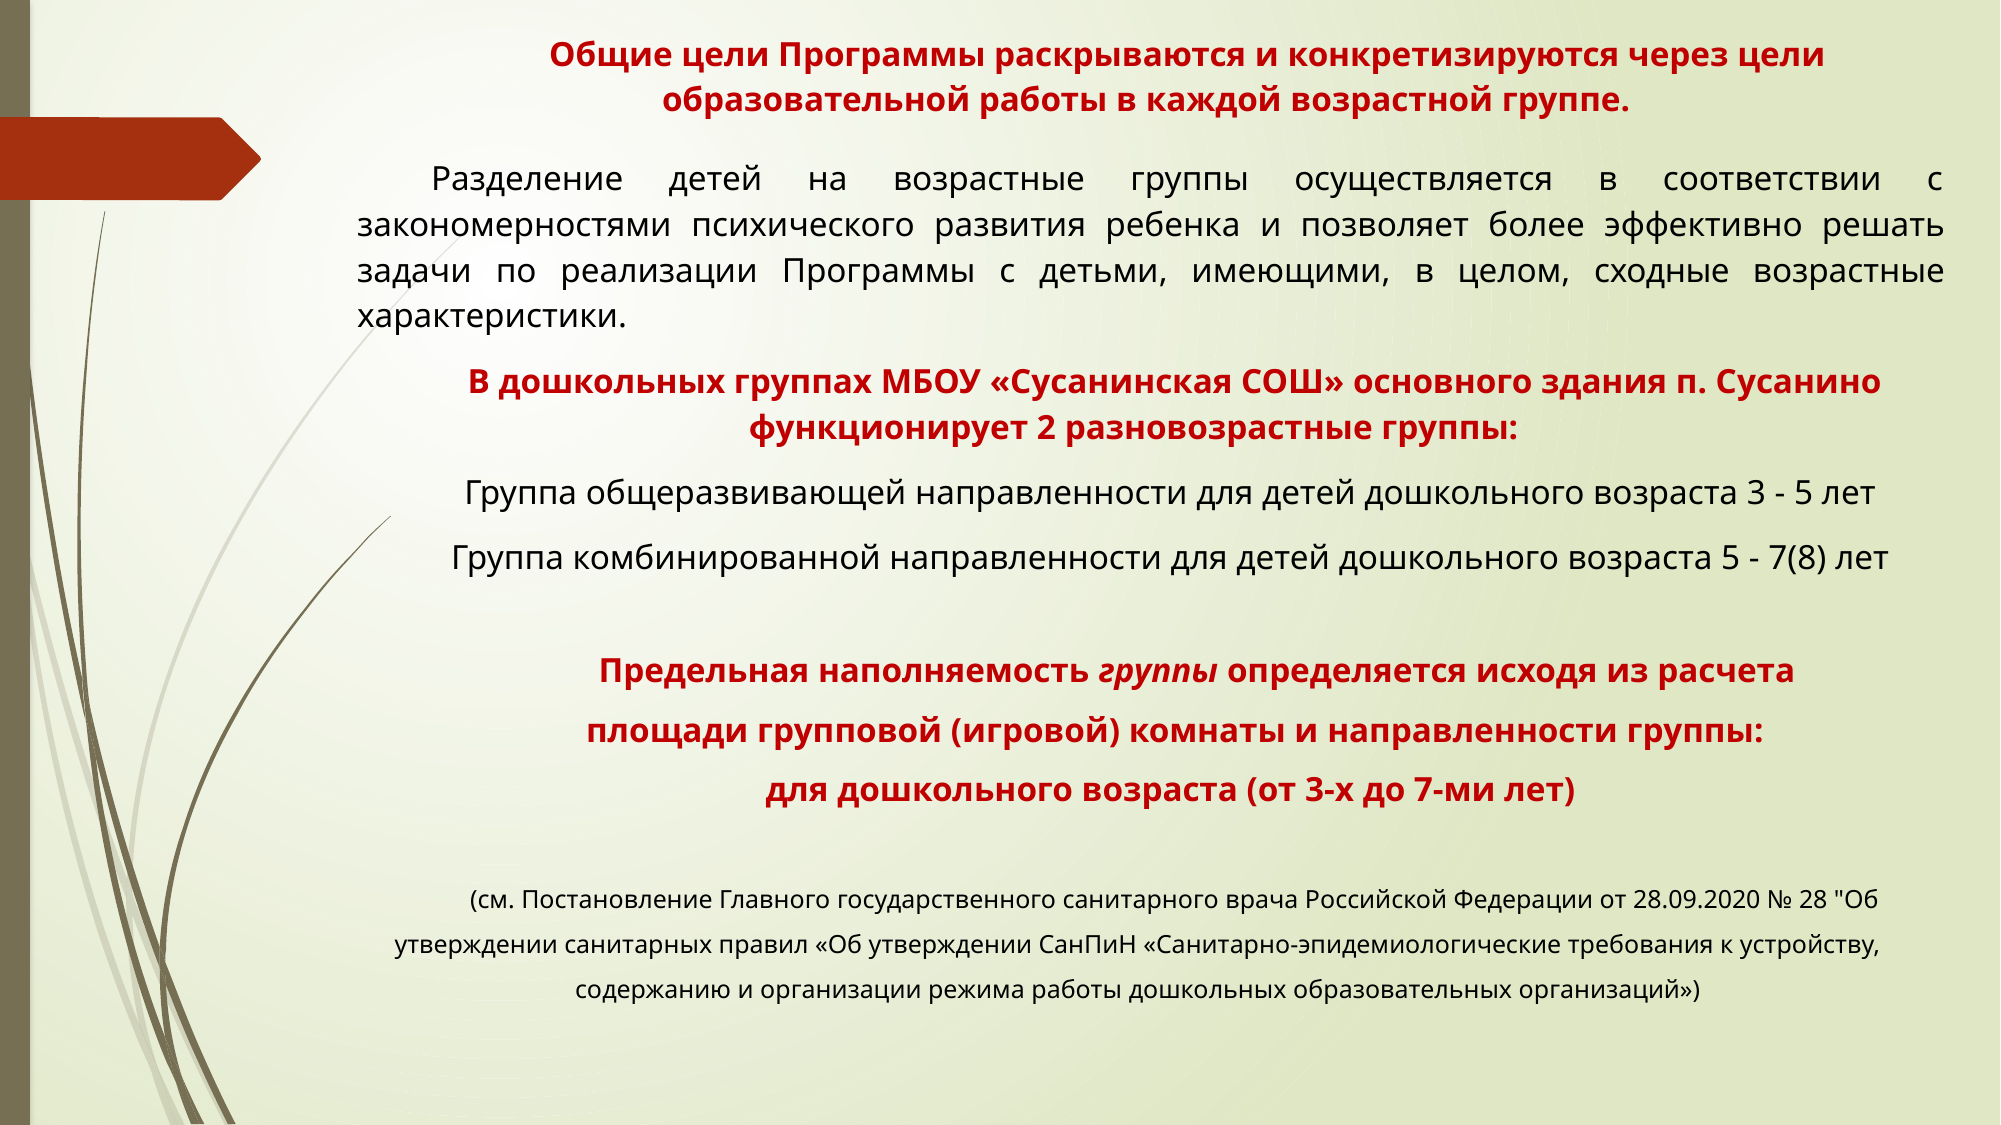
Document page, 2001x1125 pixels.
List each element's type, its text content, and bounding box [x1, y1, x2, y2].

text_box Общие цели Программы раскрываются и конкретизируются через цели образовательной работы в каждой возрастной группе. Разделение детей на возрастные группы осуществляется в соответствии с закономерностями психического развития ребенка и позволяет более эффективно решать задачи по реализации Программы с детьми, имеющими, в целом, сходные возрастные характеристики. В дошкольных группах МБОУ «Сусанинская СОШ» основного здания п. Сусанино функционирует 2 разновозрастные группы: Группа общеразвивающей направленности для детей дошкольного возраста 3 - 5 лет Группа комбинированной направленности для детей дошкольного возраста 5 - 7(8) лет Предельная наполняемость группы определяется исходя из расчета площади групповой (игровой) комнаты и направленности группы: для дошкольного возраста (от 3-х до 7-ми лет) (см. Постановление Главного государственного санитарного врача Российской Федерации от 28.09.2020 № 28 "Об утверждении санитарных правил «Об утверждении СанПиН «Санитарно-эпидемиологические требования к устройству, содержанию и организации режима работы дошкольных образовательных организаций») [342, 19, 1975, 1125]
